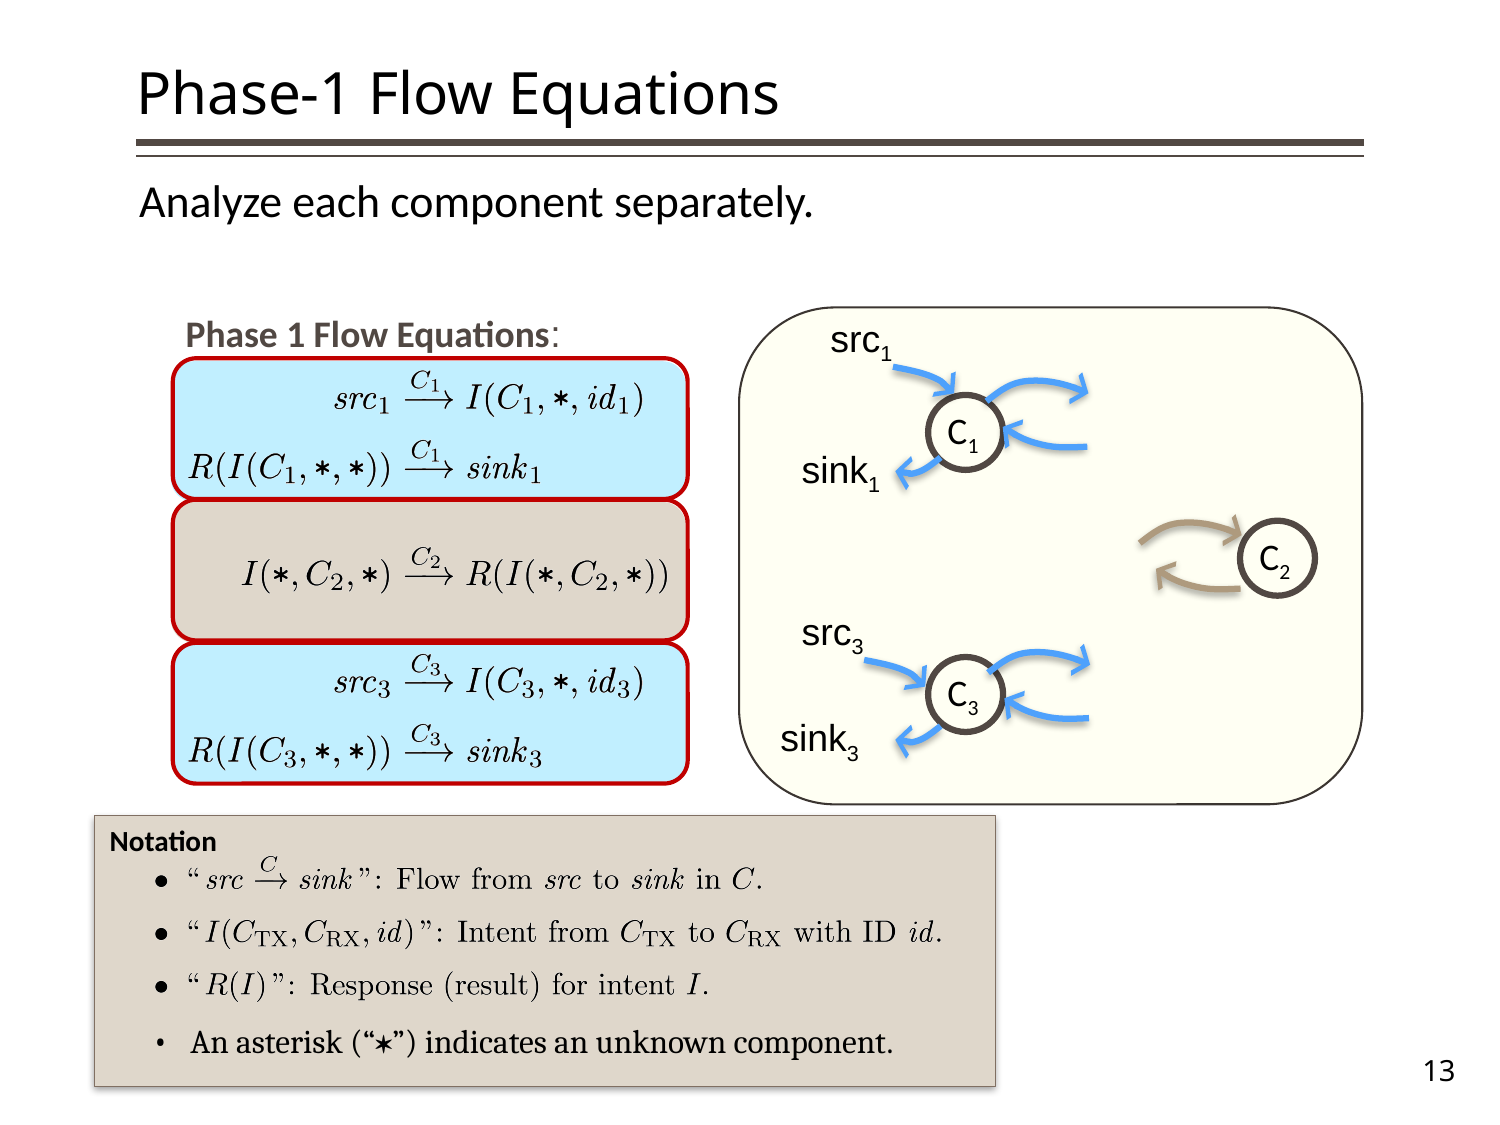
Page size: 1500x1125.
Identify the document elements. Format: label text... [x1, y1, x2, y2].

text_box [170, 361, 686, 784]
text_box [895, 719, 944, 763]
picture [185, 367, 673, 773]
text_box [1155, 558, 1241, 596]
text_box [984, 367, 1089, 408]
text_box sink3 [765, 707, 919, 773]
text_box src3 [786, 600, 918, 667]
text_box C2 [1239, 520, 1315, 596]
text_box [1137, 508, 1242, 550]
picture [137, 848, 953, 1011]
text_box [1002, 416, 1088, 455]
text_box [1004, 688, 1090, 726]
text_box Notation [94, 815, 996, 1087]
text_box C3 [928, 656, 1004, 732]
text_box sink1 [786, 438, 919, 505]
text_box [892, 362, 956, 399]
text_box Analyze each component separately. [124, 164, 1033, 235]
text_box [985, 638, 1091, 679]
title Phase-1 Flow Equations [135, 9, 1364, 136]
text_box • An asterisk (“*”) indicates an unknown component. [137, 1008, 967, 1068]
text_box [181, 354, 680, 359]
text_box [735, 303, 1367, 809]
text_box src1 [815, 307, 929, 374]
text_box [863, 656, 927, 692]
text_box Phase 1 Flow Equations: [170, 302, 673, 360]
text_box [895, 451, 944, 495]
slide_number 13 [1230, 1042, 1456, 1103]
text_box C1 [928, 394, 1003, 470]
